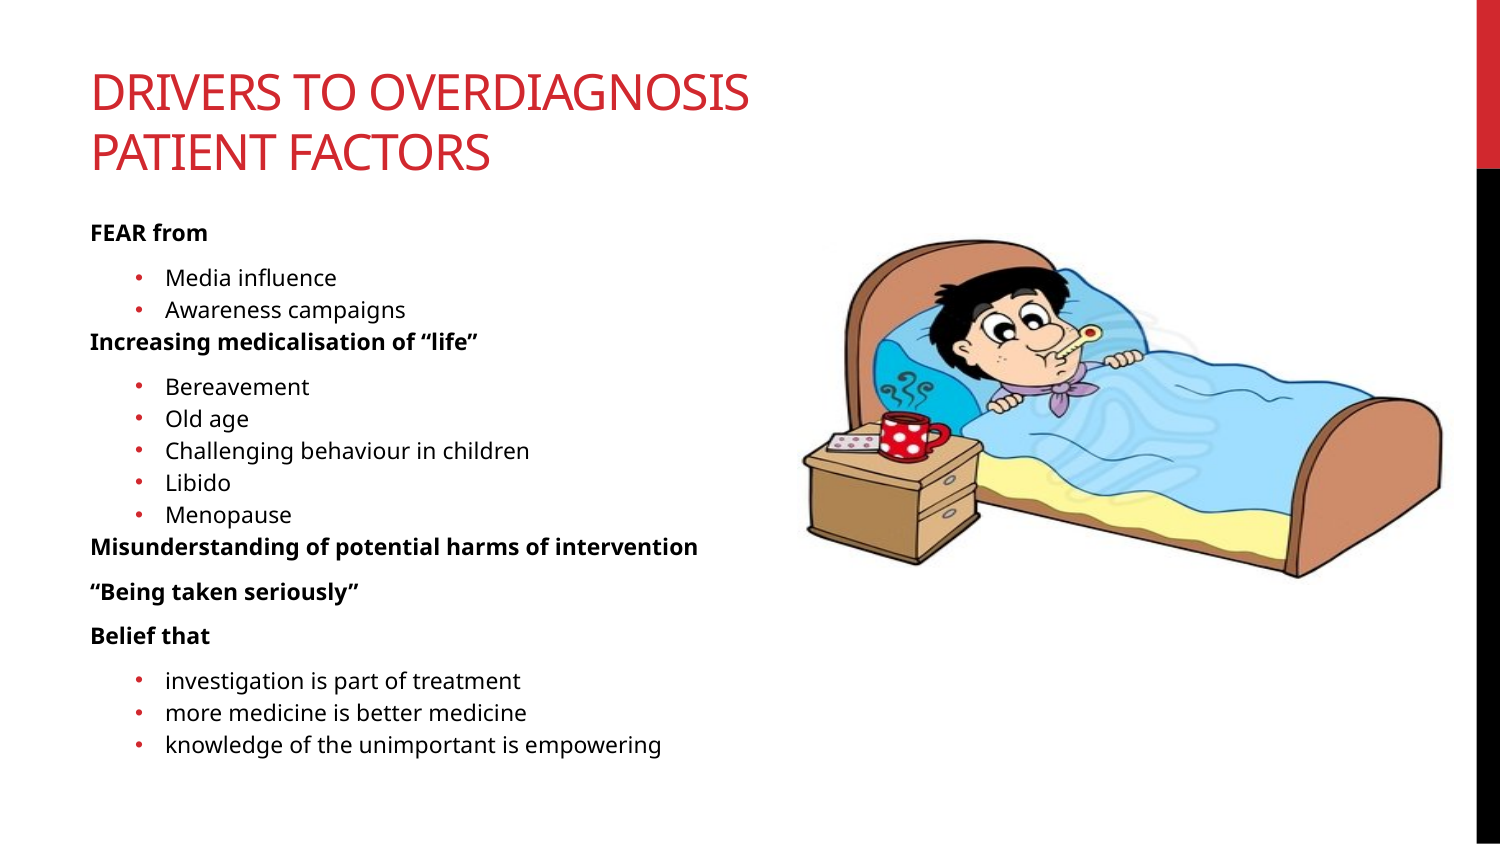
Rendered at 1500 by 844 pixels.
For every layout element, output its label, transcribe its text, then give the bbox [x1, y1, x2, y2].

list FEAR from Media influence Awareness campaigns Increasing medicalisation of “life” Bereavement Old age Challenging behaviour in children Libido Menopause Misunderstanding of potential harms of intervention “Being taken seriously” Belief that investigation is part of treatment more medicine is better medicine knowledge of the unimportant is empowering [75, 211, 768, 801]
picture [797, 232, 1454, 586]
title DRIVERS TO OVERDIAGNOSIS PATIENT FACTORS [75, 18, 1391, 188]
